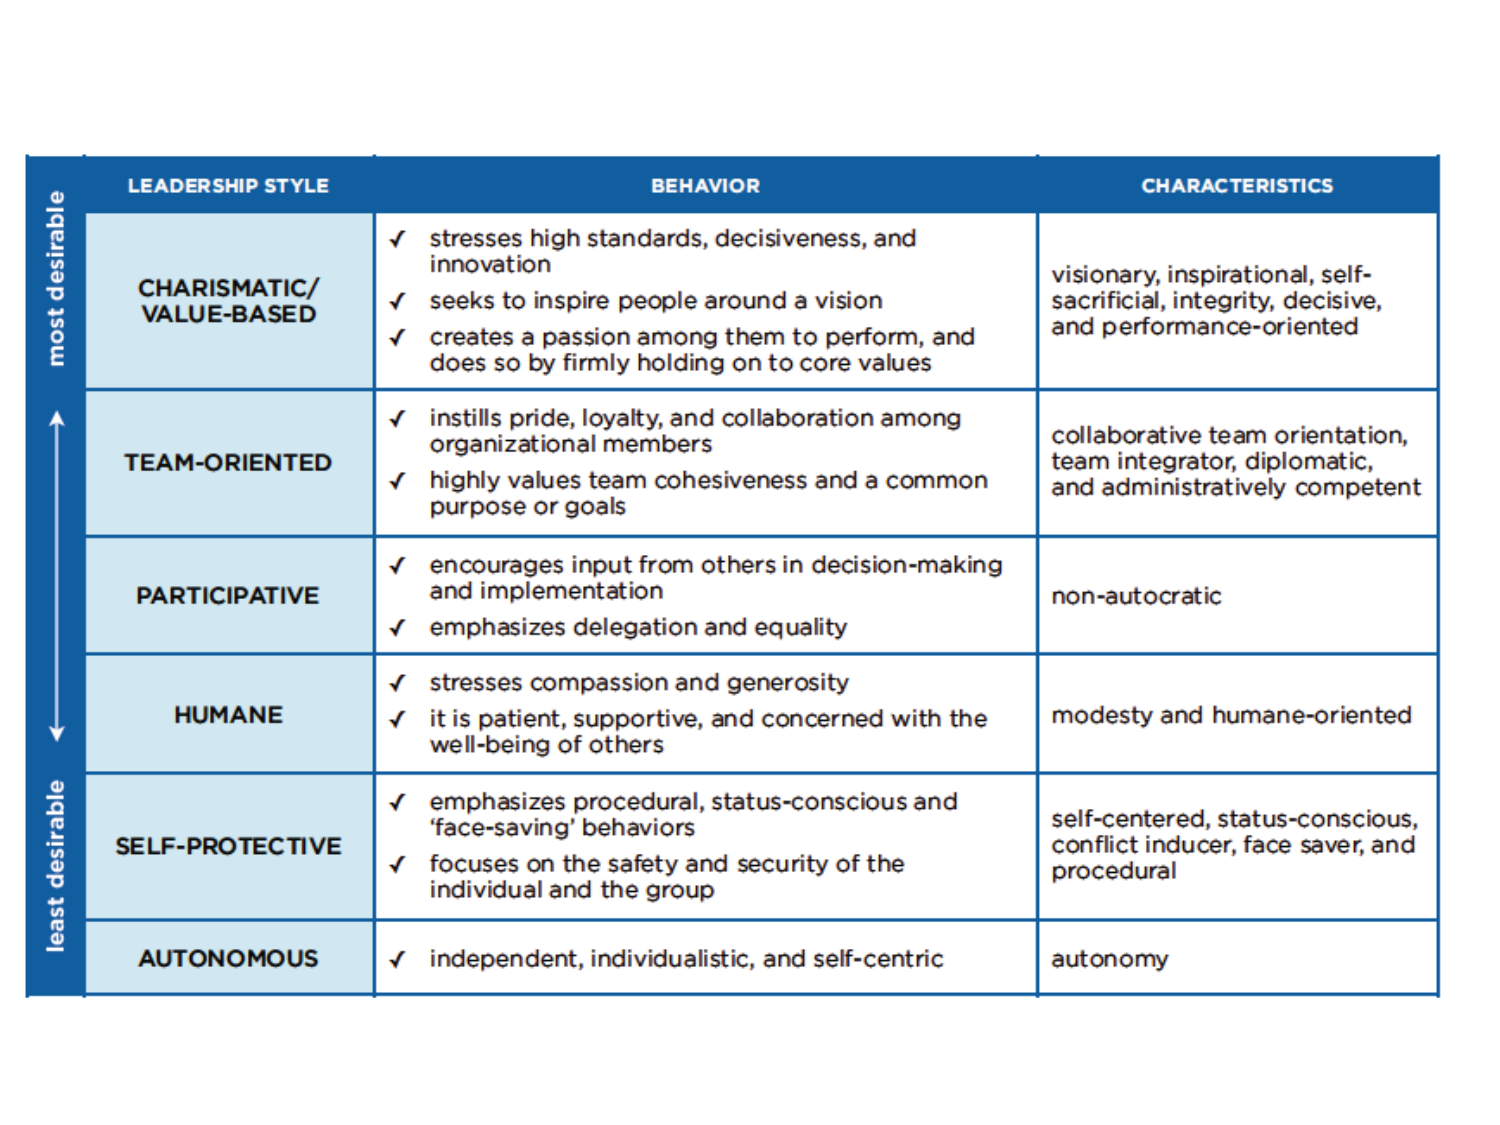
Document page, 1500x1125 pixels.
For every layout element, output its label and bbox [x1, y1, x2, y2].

list [19, 148, 1449, 1006]
